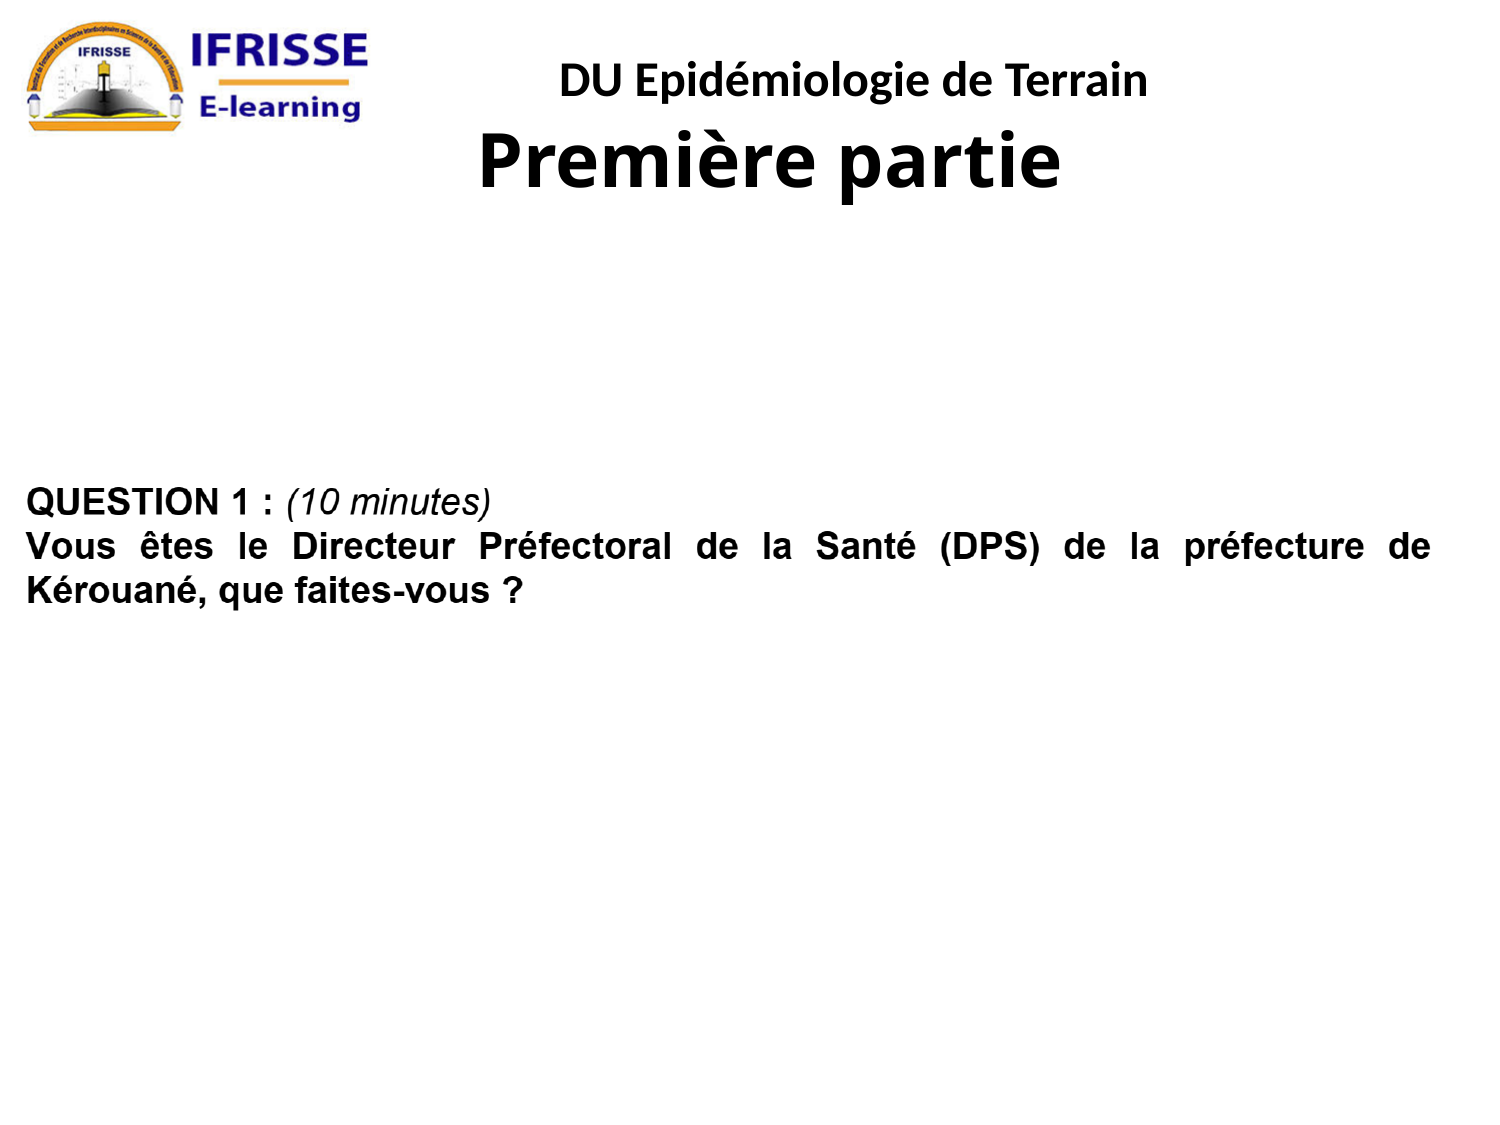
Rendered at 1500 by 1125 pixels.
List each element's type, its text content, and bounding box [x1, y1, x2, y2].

picture [21, 12, 376, 141]
picture [0, 469, 1500, 656]
title Première partie [123, 115, 1417, 211]
